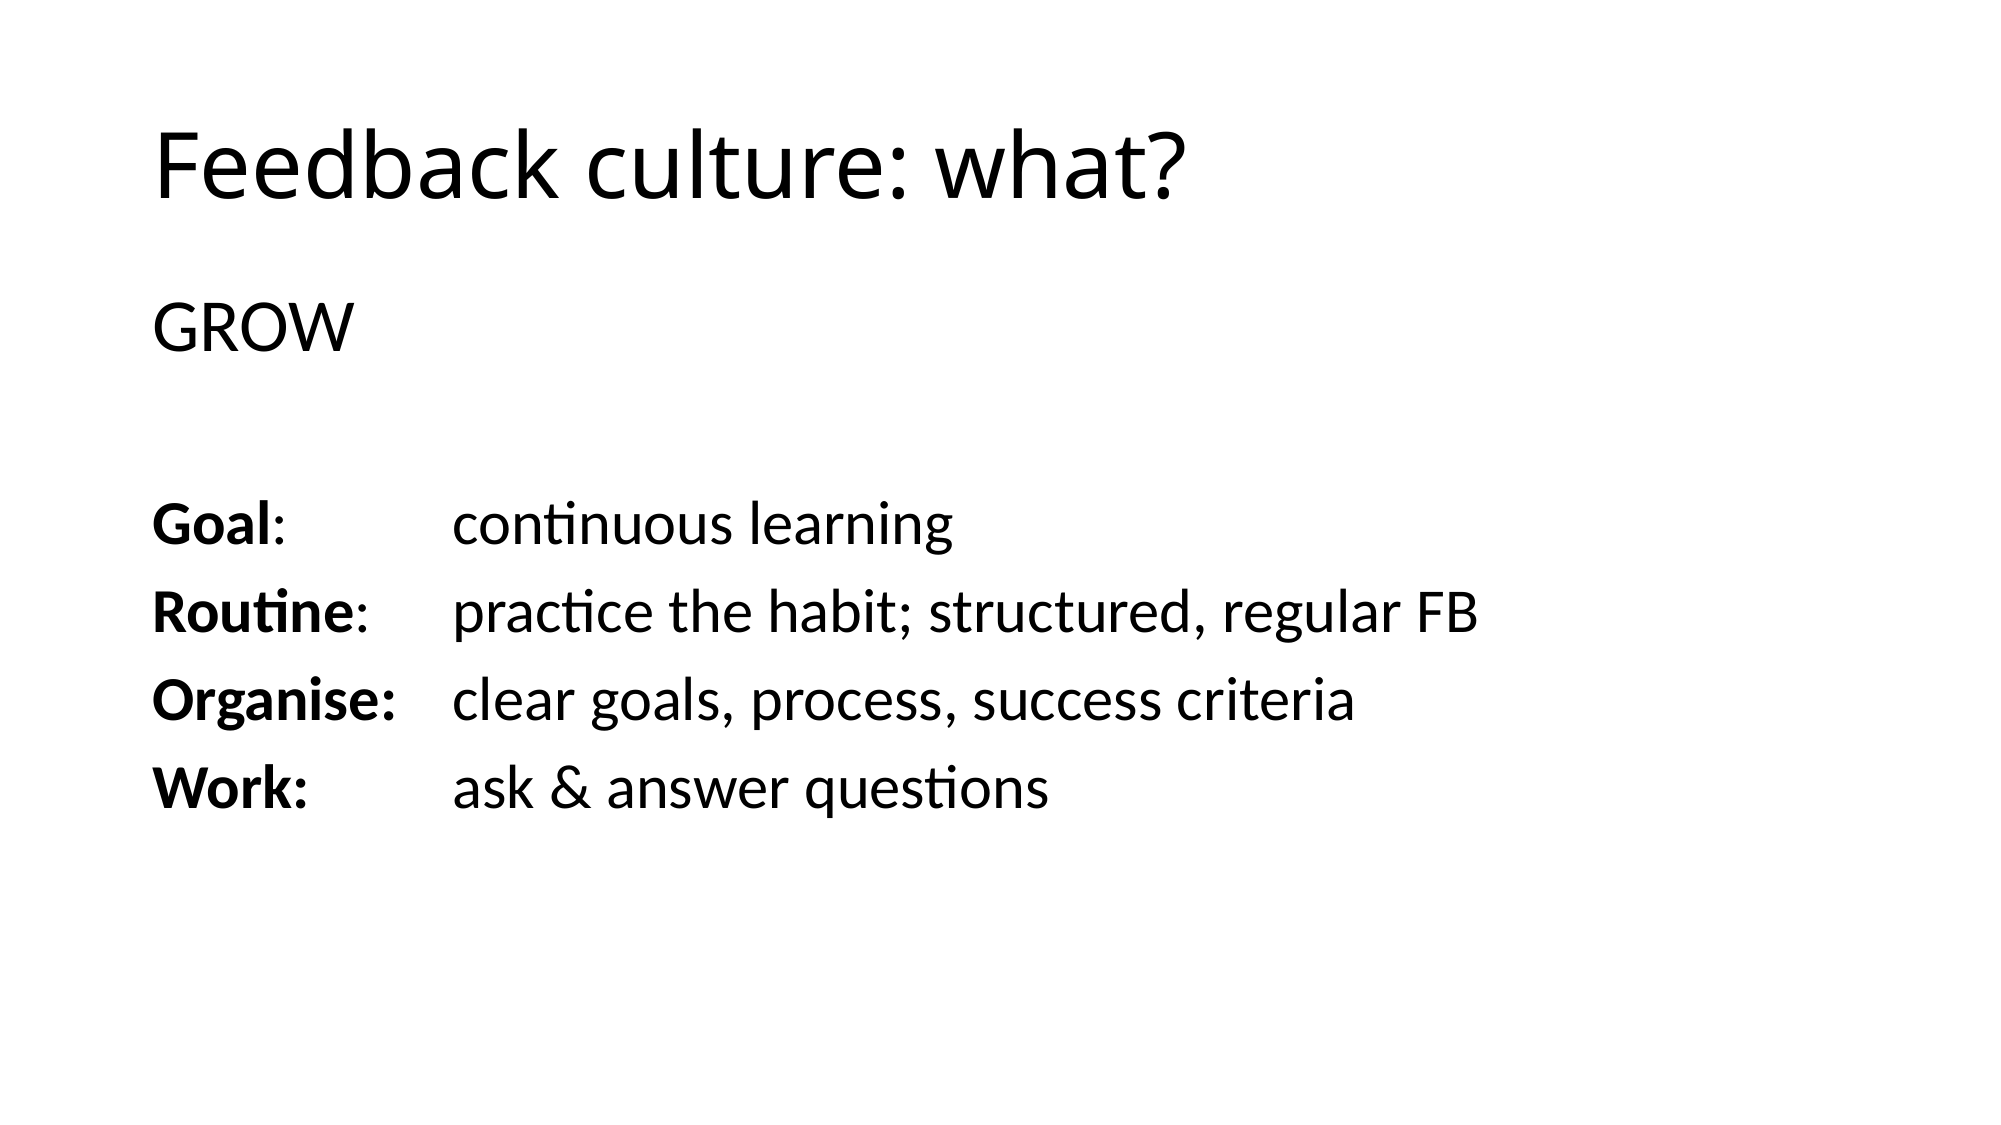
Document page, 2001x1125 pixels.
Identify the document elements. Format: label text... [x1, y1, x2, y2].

title Feedback culture: what? [137, 59, 1863, 278]
list GROW Goal: continuous learning Routine: practice the habit; structured, regular FB Organise: clear goals, process, success criteria Work: ask & answer questions [137, 279, 1863, 993]
